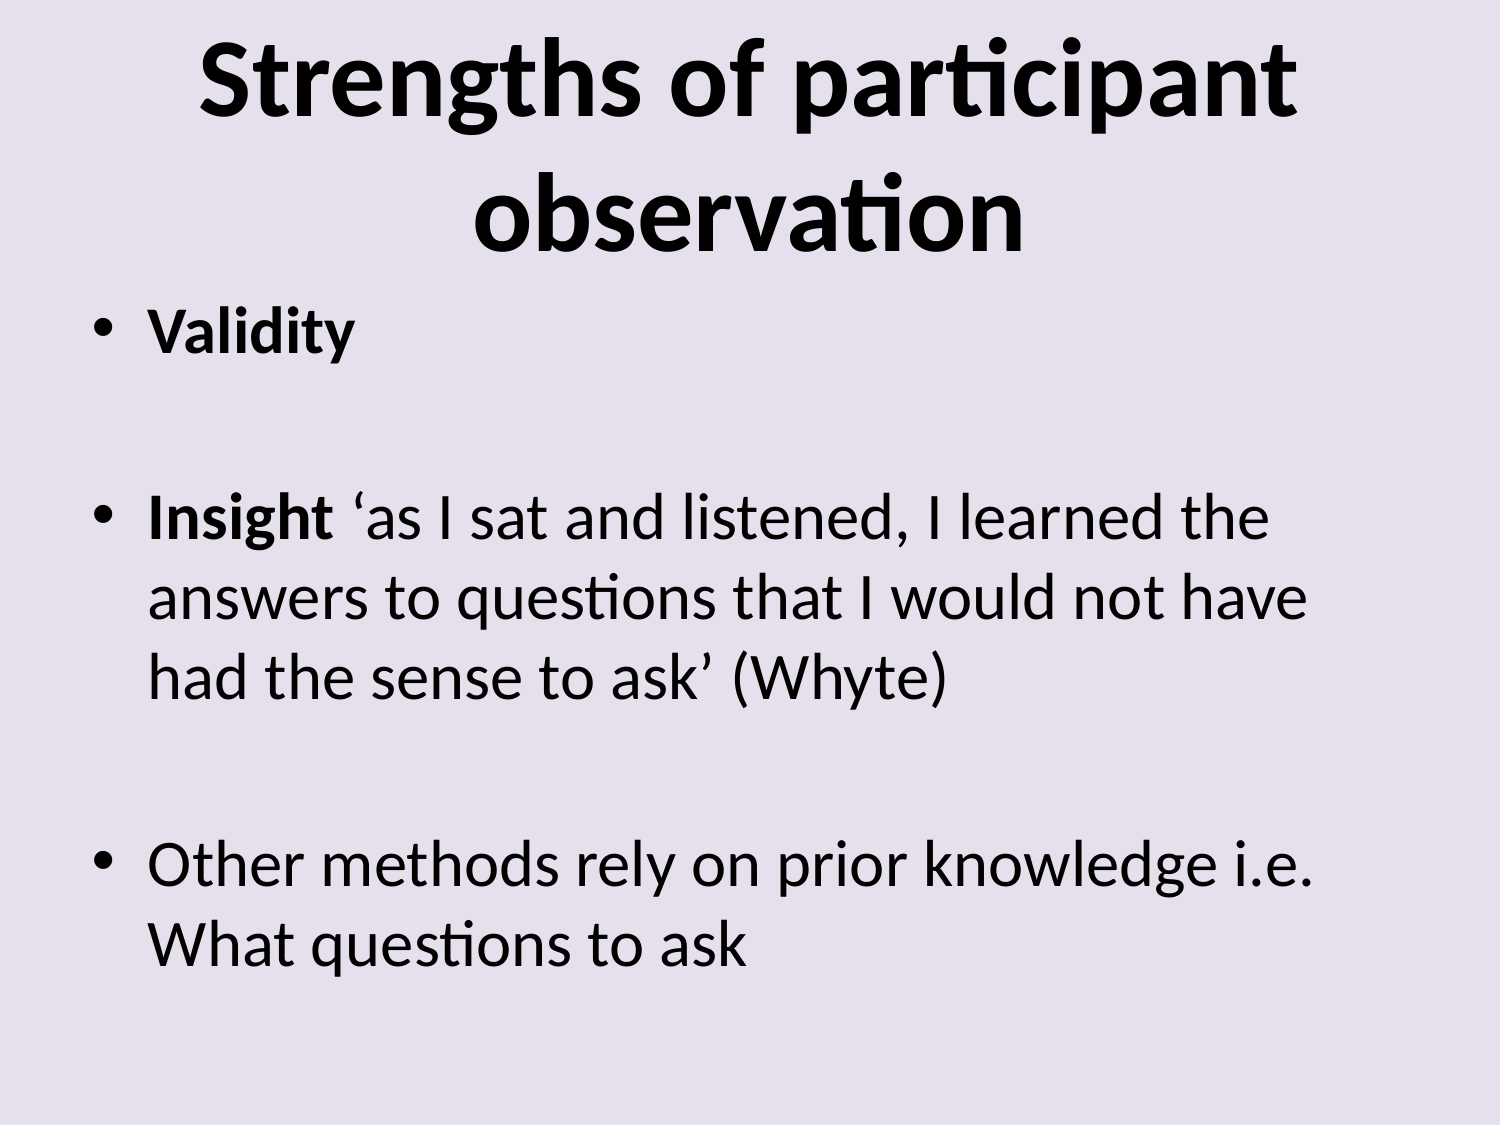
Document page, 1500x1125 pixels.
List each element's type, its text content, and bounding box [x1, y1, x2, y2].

title Strengths of participant observation [75, 45, 1425, 233]
list Validity Insight ‘as I sat and listened, I learned the answers to questions that I would not have had the sense to ask’ (Whyte) Other methods rely on prior knowledge i.e. What questions to ask [76, 278, 1427, 1022]
